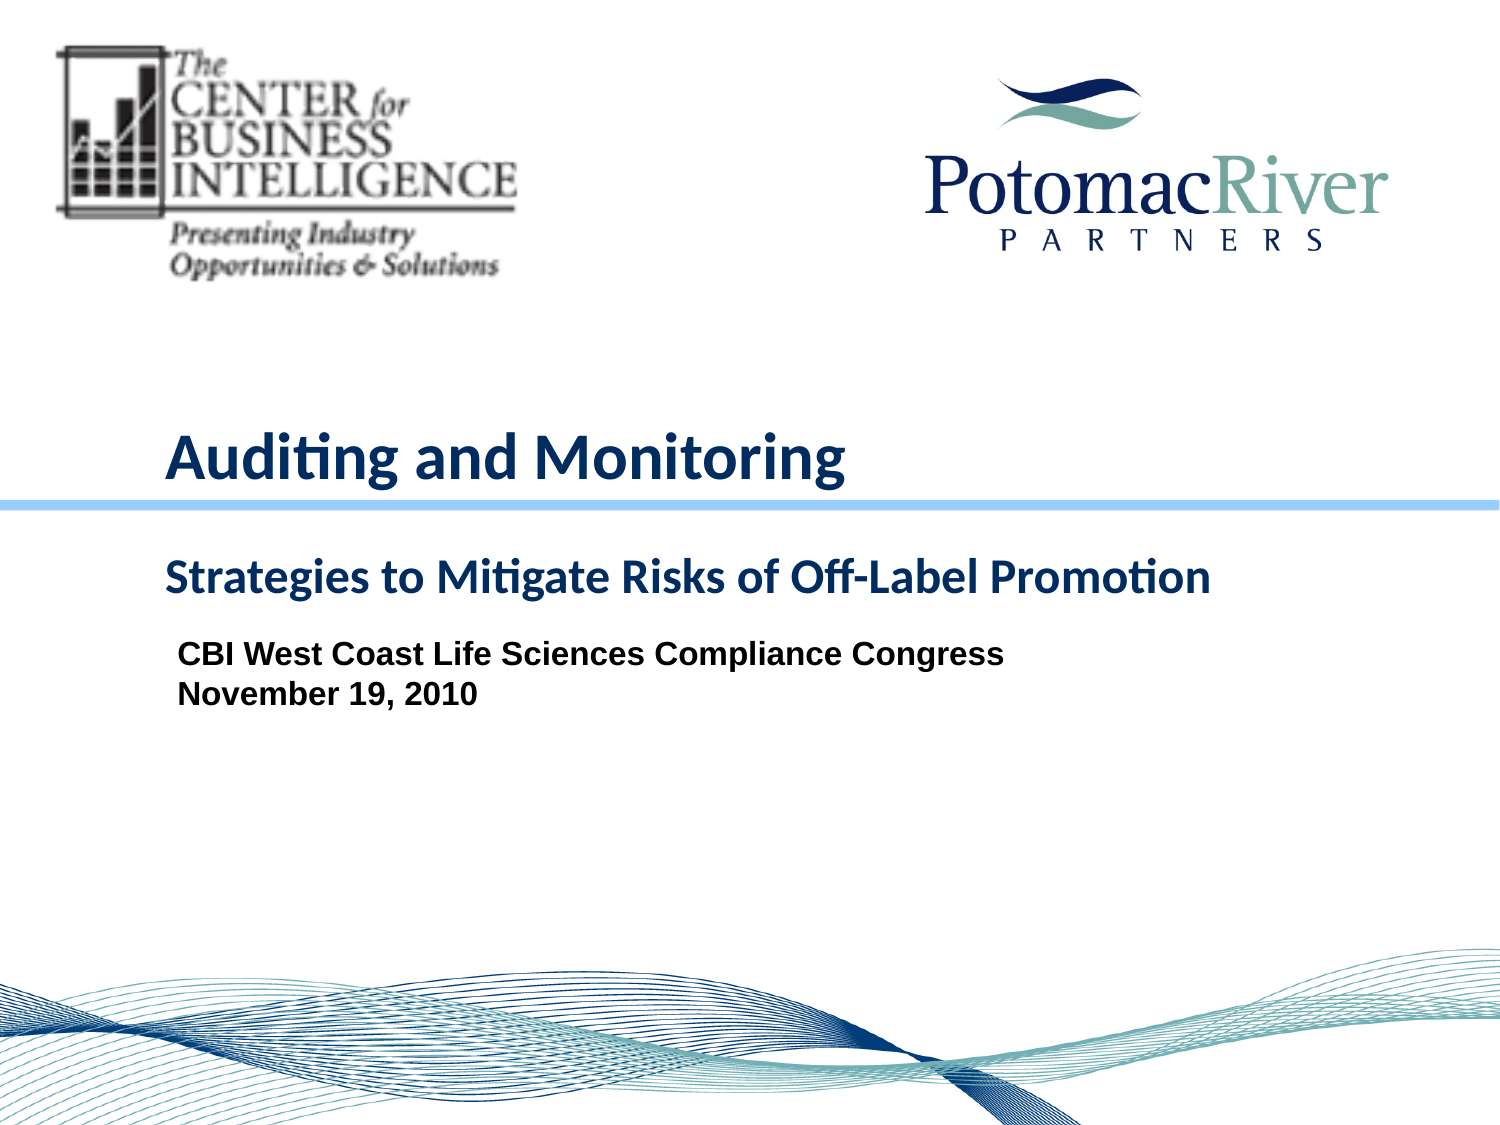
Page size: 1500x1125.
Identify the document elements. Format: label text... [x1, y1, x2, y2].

title Auditing and Monitoring Strategies to Mitigate Risks of Off-Label Promotion [149, 511, 1426, 754]
picture [874, 24, 1438, 306]
picture [49, 43, 526, 287]
picture [0, 937, 1500, 1125]
text_box [0, 499, 1500, 511]
text_box CBI West Coast Life Sciences Compliance Congress November 19, 2010 [162, 624, 1213, 760]
title Auditing and Monitoring Strategies to Mitigate Risks of Off-Label Promotion [149, 412, 1426, 499]
